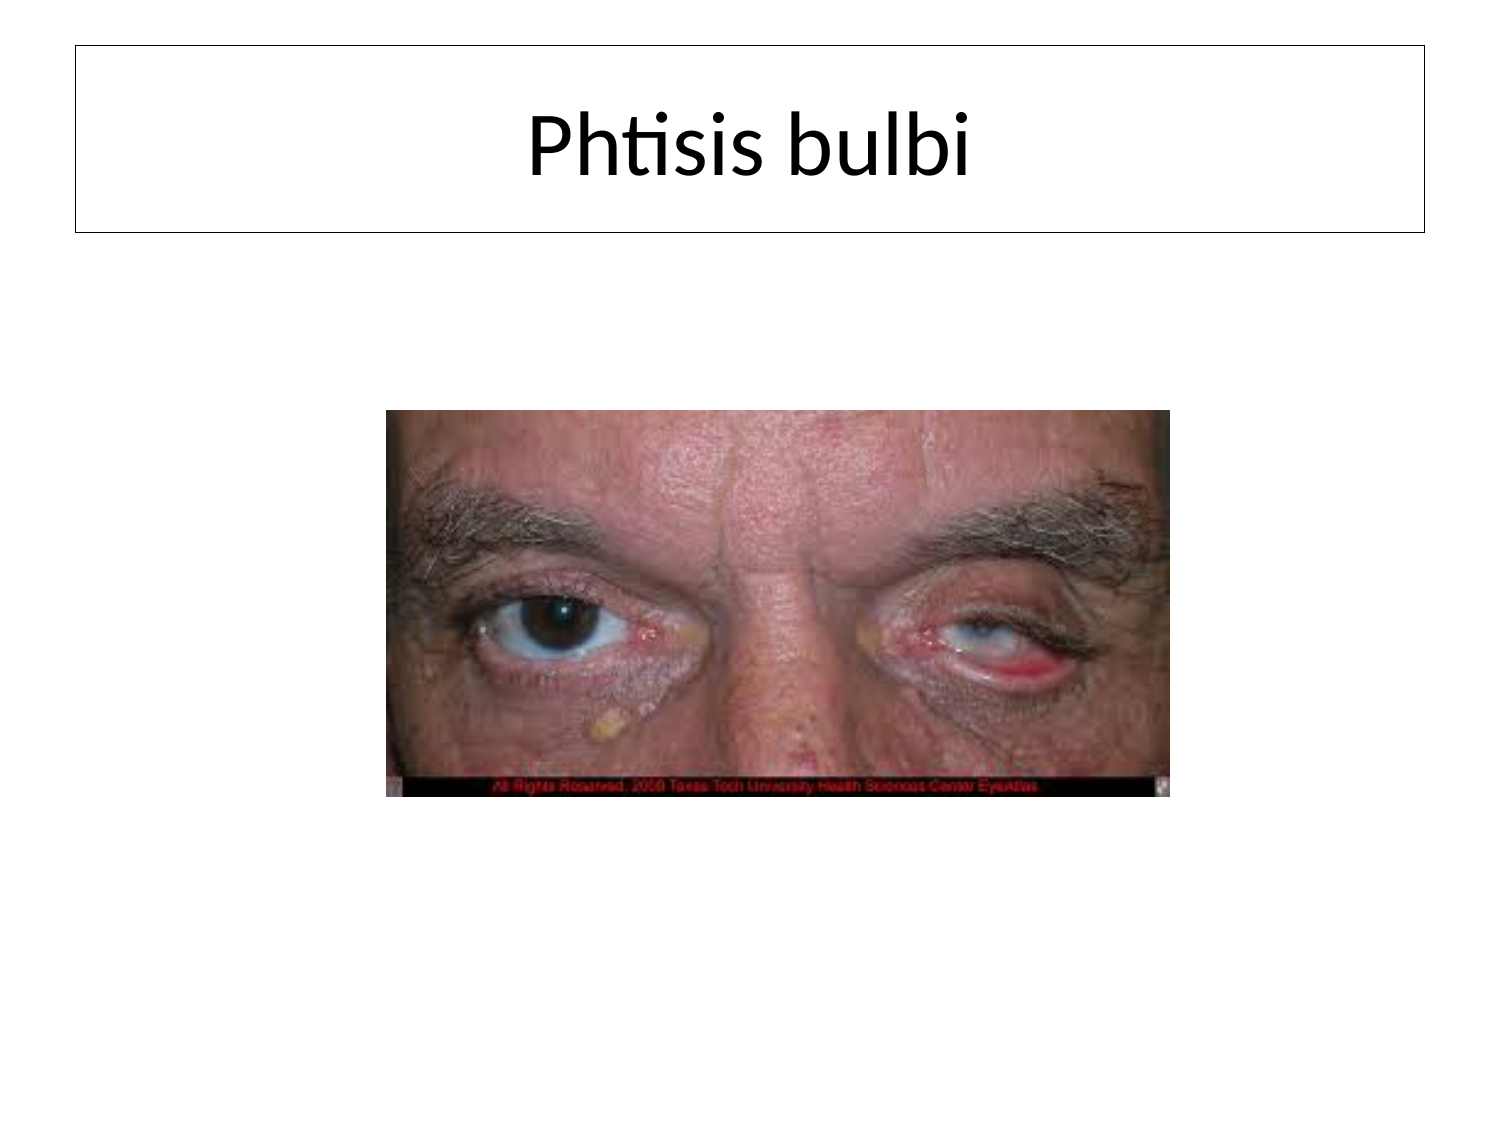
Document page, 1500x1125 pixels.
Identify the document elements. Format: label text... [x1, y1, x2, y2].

picture [386, 409, 1171, 797]
title Phtisis bulbi [75, 45, 1425, 233]
